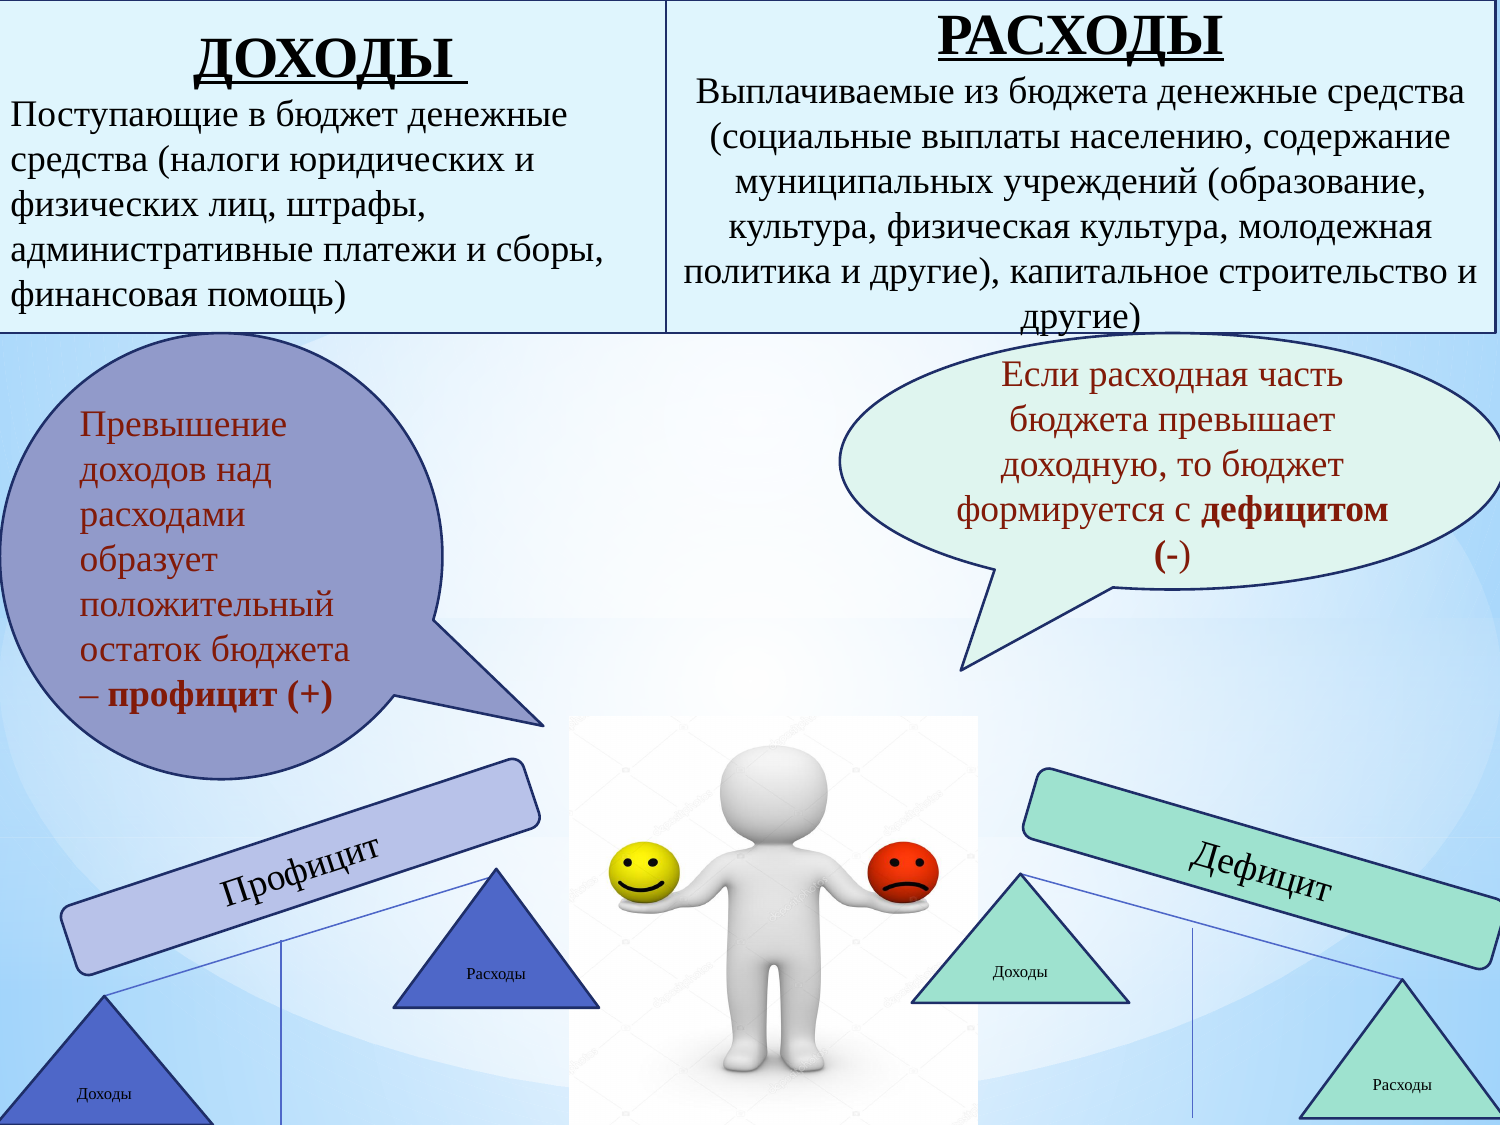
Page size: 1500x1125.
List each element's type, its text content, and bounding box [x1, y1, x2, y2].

text_box Дефицит [1021, 767, 1500, 971]
picture [569, 716, 978, 1125]
text_box Расходы [1298, 982, 1500, 1120]
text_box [104, 875, 497, 997]
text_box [1020, 873, 1403, 980]
text_box Если расходная часть бюджета превышает доходную, то бюджет формируется с дефицитом (-) [838, 331, 1500, 672]
text_box Доходы [983, 878, 1131, 1005]
text_box ДОХОДЫ Поступающие в бюджет денежные средства (налоги юридических и физических лиц, штрафы, административные платежи и сборы, финансовая помощь) [0, 0, 665, 334]
text_box Доходы [0, 999, 215, 1125]
text_box РАСХОДЫ Выплачиваемые из бюджета денежные средства (социальные выплаты населению, содержание муниципальных учреждений (образование, культура, физическая культура, молодежная политика и другие), капитальное строительство и другие) [665, 0, 1497, 334]
text_box Профицит [59, 894, 98, 977]
text_box Профицит [165, 757, 541, 872]
text_box Расходы [392, 867, 563, 1010]
text_box Превышение доходов над расходами образует положительный остаток бюджета – профицит (+) [0, 331, 545, 781]
